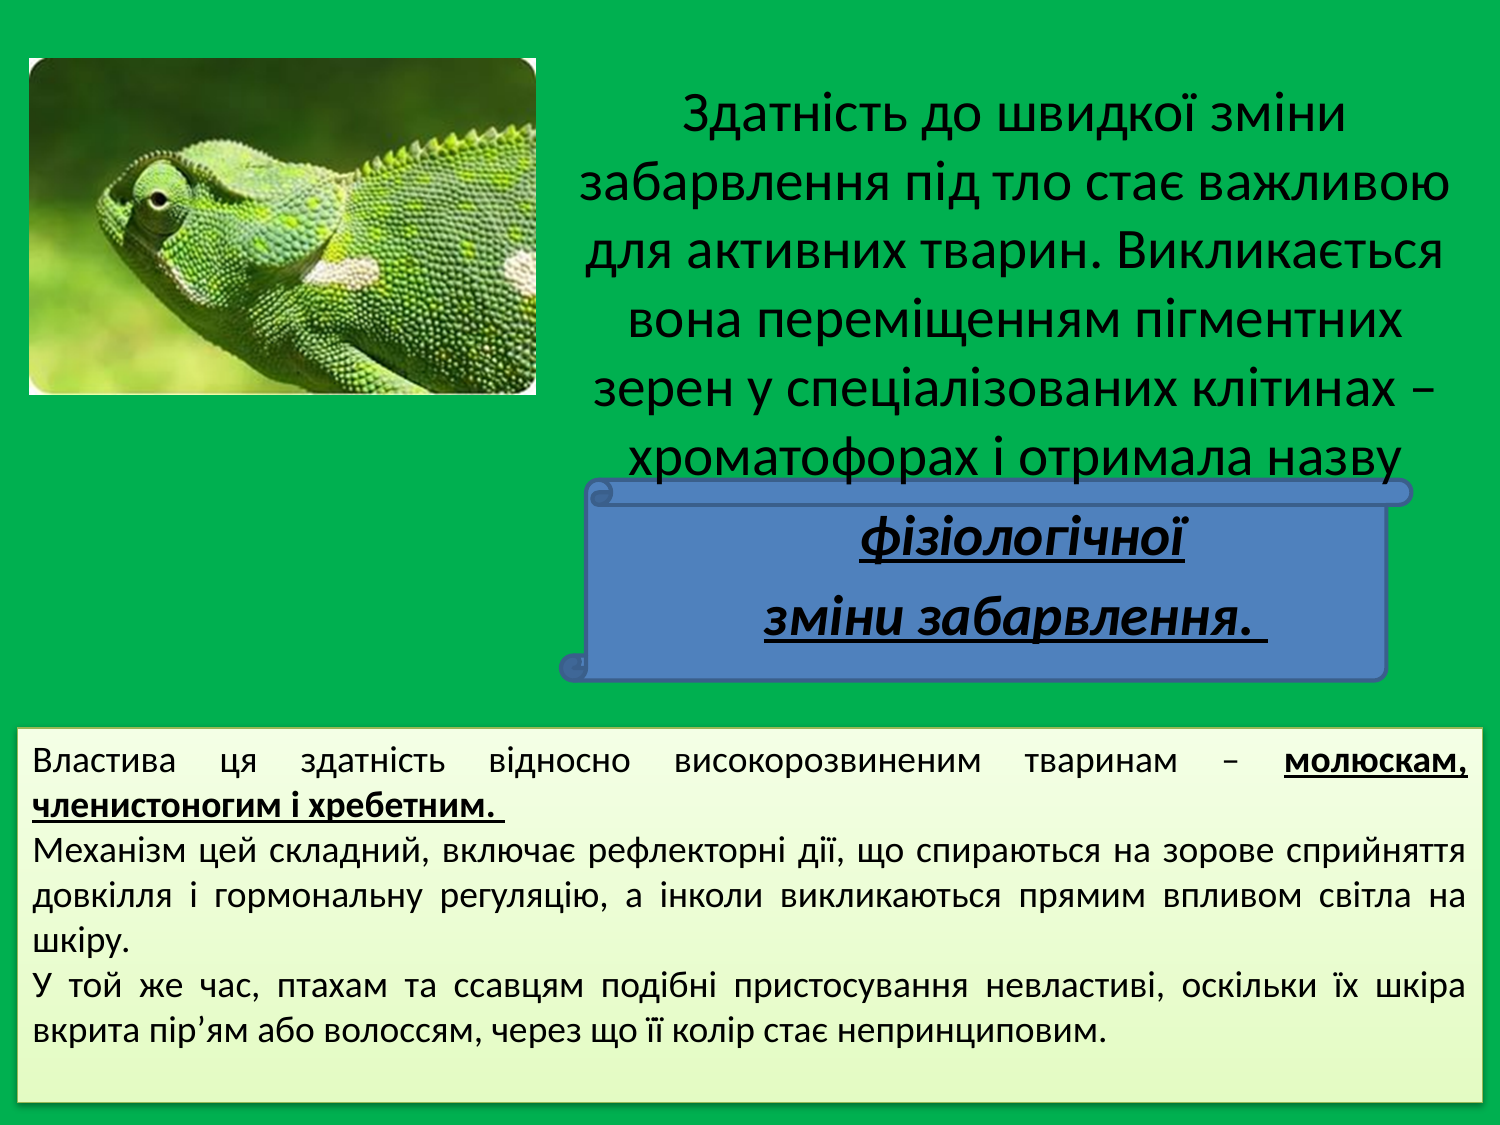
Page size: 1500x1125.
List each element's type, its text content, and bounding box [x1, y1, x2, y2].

text_box Властива ця здатність відносно високорозвиненим тваринам – молюскам, членистоногим і хребетним. Механізм цей складний, включає рефлекторні дії, що спираються на зорове сприйняття довкілля і гормональну регуляцію, а інколи викликаються прямим впливом світла на шкіру. У той же час, птахам та ссавцям подібні пристосування невластиві, оскільки їх шкіра вкрита пір’ям або волоссям, через що її колір стає непринциповим. [17, 727, 1483, 1103]
list Здатність до швидкої зміни забарвлення під тло стає важливою для активних тварин. Викликається вона переміщенням пігментних зерен у спеціалізованих клітинах – хроматофорах і отримала назву фізіологічної зміни забарвлення. [561, 66, 1471, 669]
picture [29, 58, 536, 395]
text_box [558, 660, 1389, 683]
